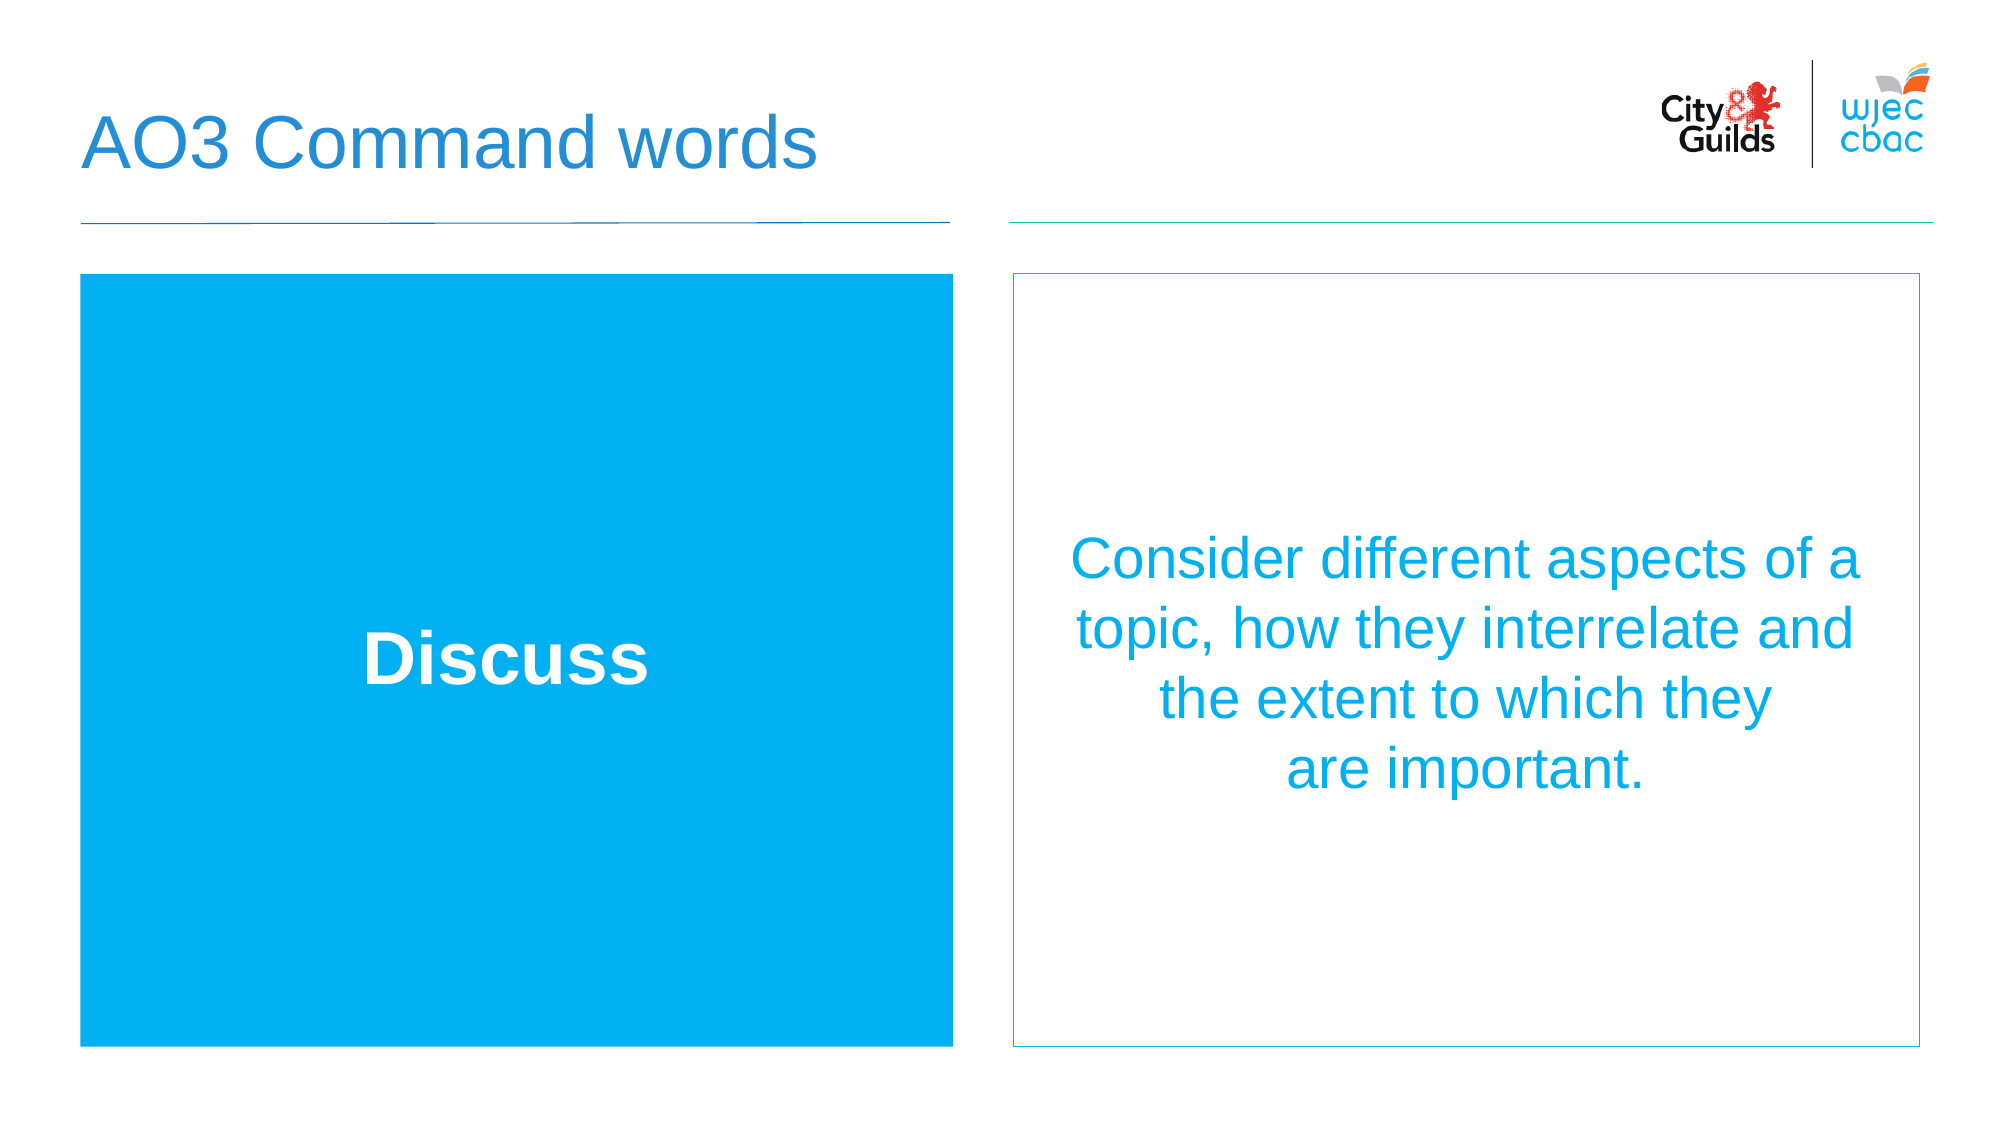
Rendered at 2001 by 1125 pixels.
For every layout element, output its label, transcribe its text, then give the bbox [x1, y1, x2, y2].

list AO3 Command words [66, 95, 1581, 192]
list Consider different aspects of a topic, how they interrelate and the extent to which they are important. [1013, 273, 1920, 1047]
list Discuss [80, 273, 953, 1047]
